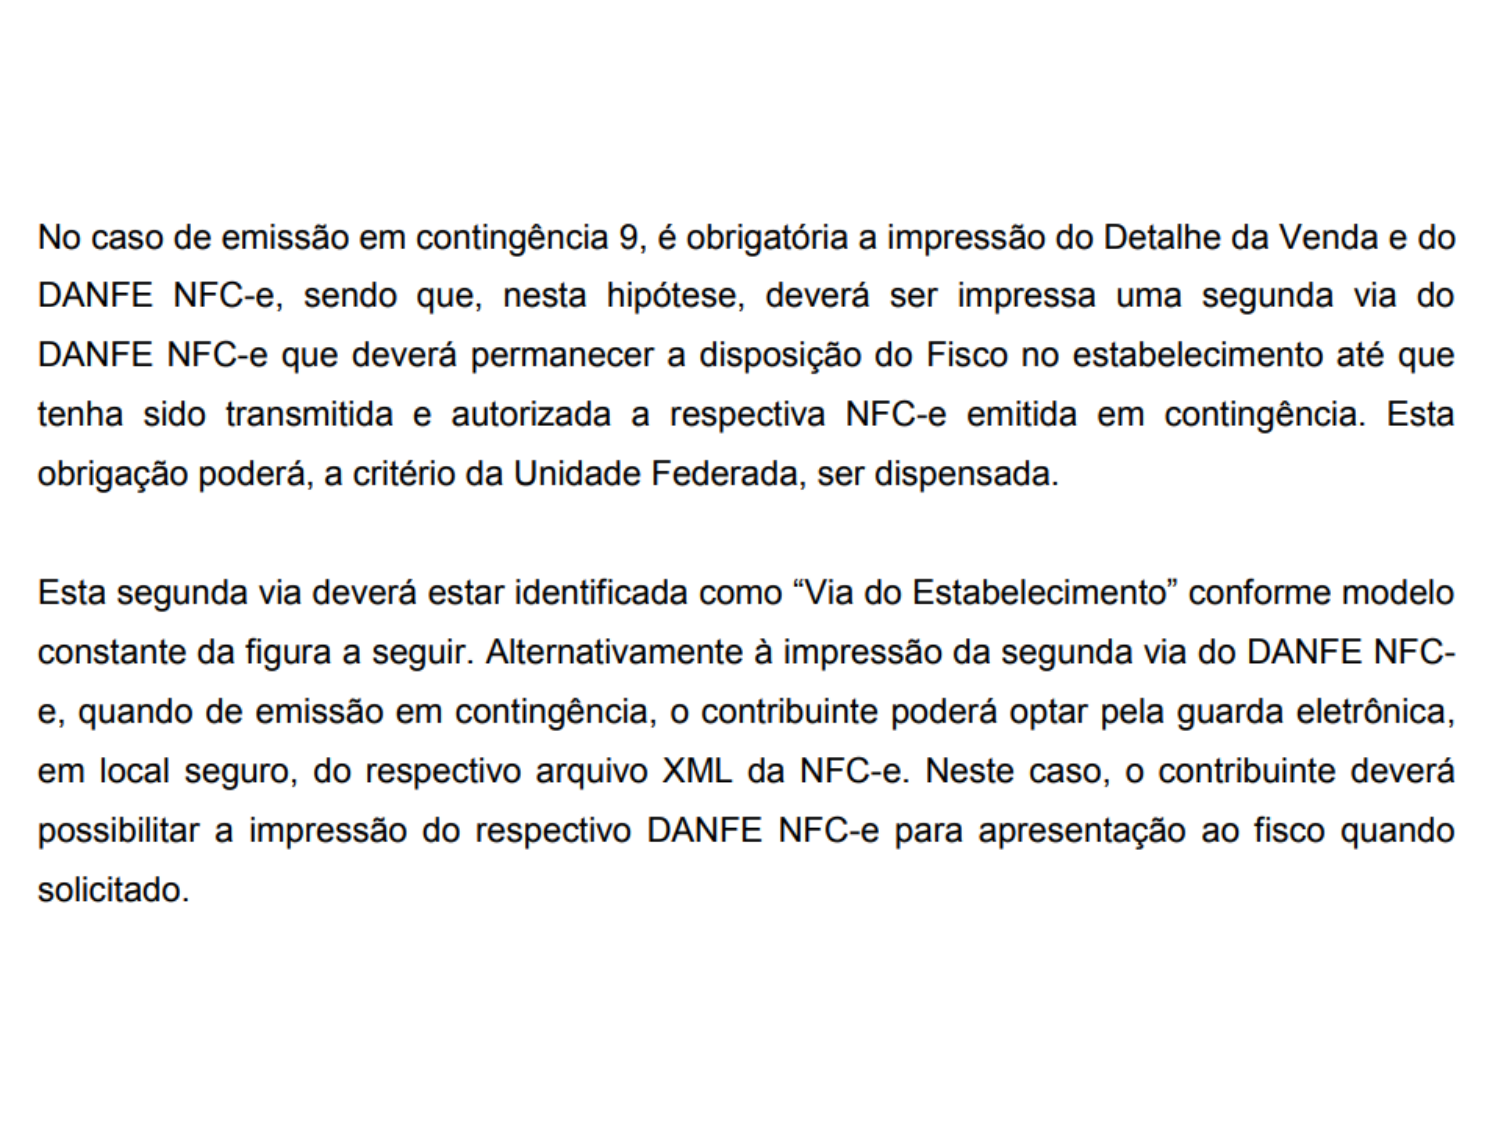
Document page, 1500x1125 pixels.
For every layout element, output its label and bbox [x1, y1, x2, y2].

picture [8, 199, 1492, 926]
